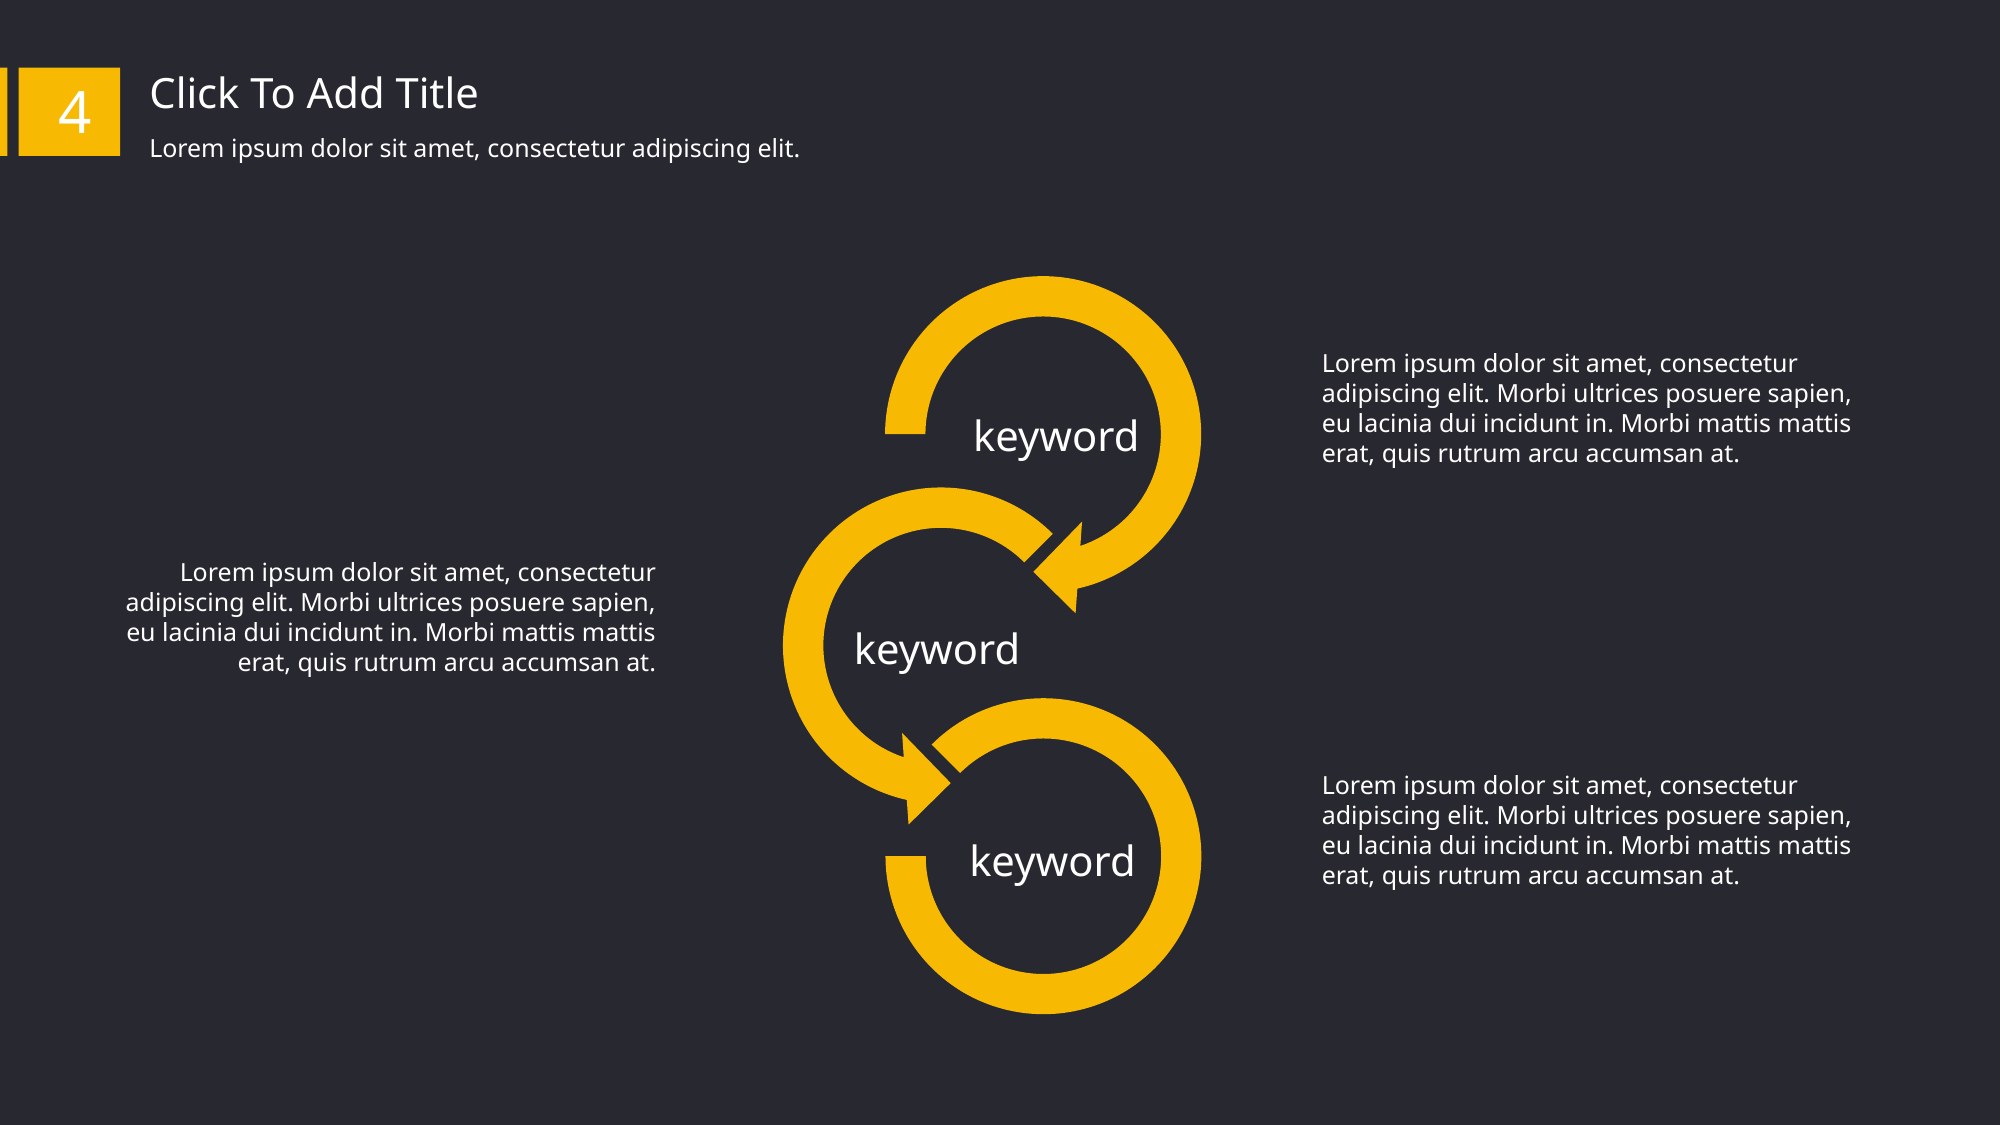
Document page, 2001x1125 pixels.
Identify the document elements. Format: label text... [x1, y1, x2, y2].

text_box [18, 67, 121, 157]
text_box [490, 250, 1494, 1015]
text_box [0, 67, 8, 157]
text_box Lorem ipsum dolor sit amet, consectetur adipiscing elit. Morbi ultrices posuere sapien, eu lacinia dui incidunt in. Morbi mattis mattis erat, quis rutrum arcu accumsan at. [85, 549, 490, 684]
text_box 4 [43, 67, 89, 153]
text_box Lorem ipsum dolor sit amet, consectetur adipiscing elit. [134, 125, 1135, 170]
text_box Lorem ipsum dolor sit amet, consectetur adipiscing elit. Morbi ultrices posuere sapien, eu lacinia dui incidunt in. Morbi mattis mattis erat, quis rutrum arcu accumsan at. [1494, 340, 1893, 475]
text_box Click To Add Title [134, 59, 729, 125]
text_box Lorem ipsum dolor sit amet, consectetur adipiscing elit. Morbi ultrices posuere sapien, eu lacinia dui incidunt in. Morbi mattis mattis erat, quis rutrum arcu accumsan at. [1494, 762, 1893, 897]
